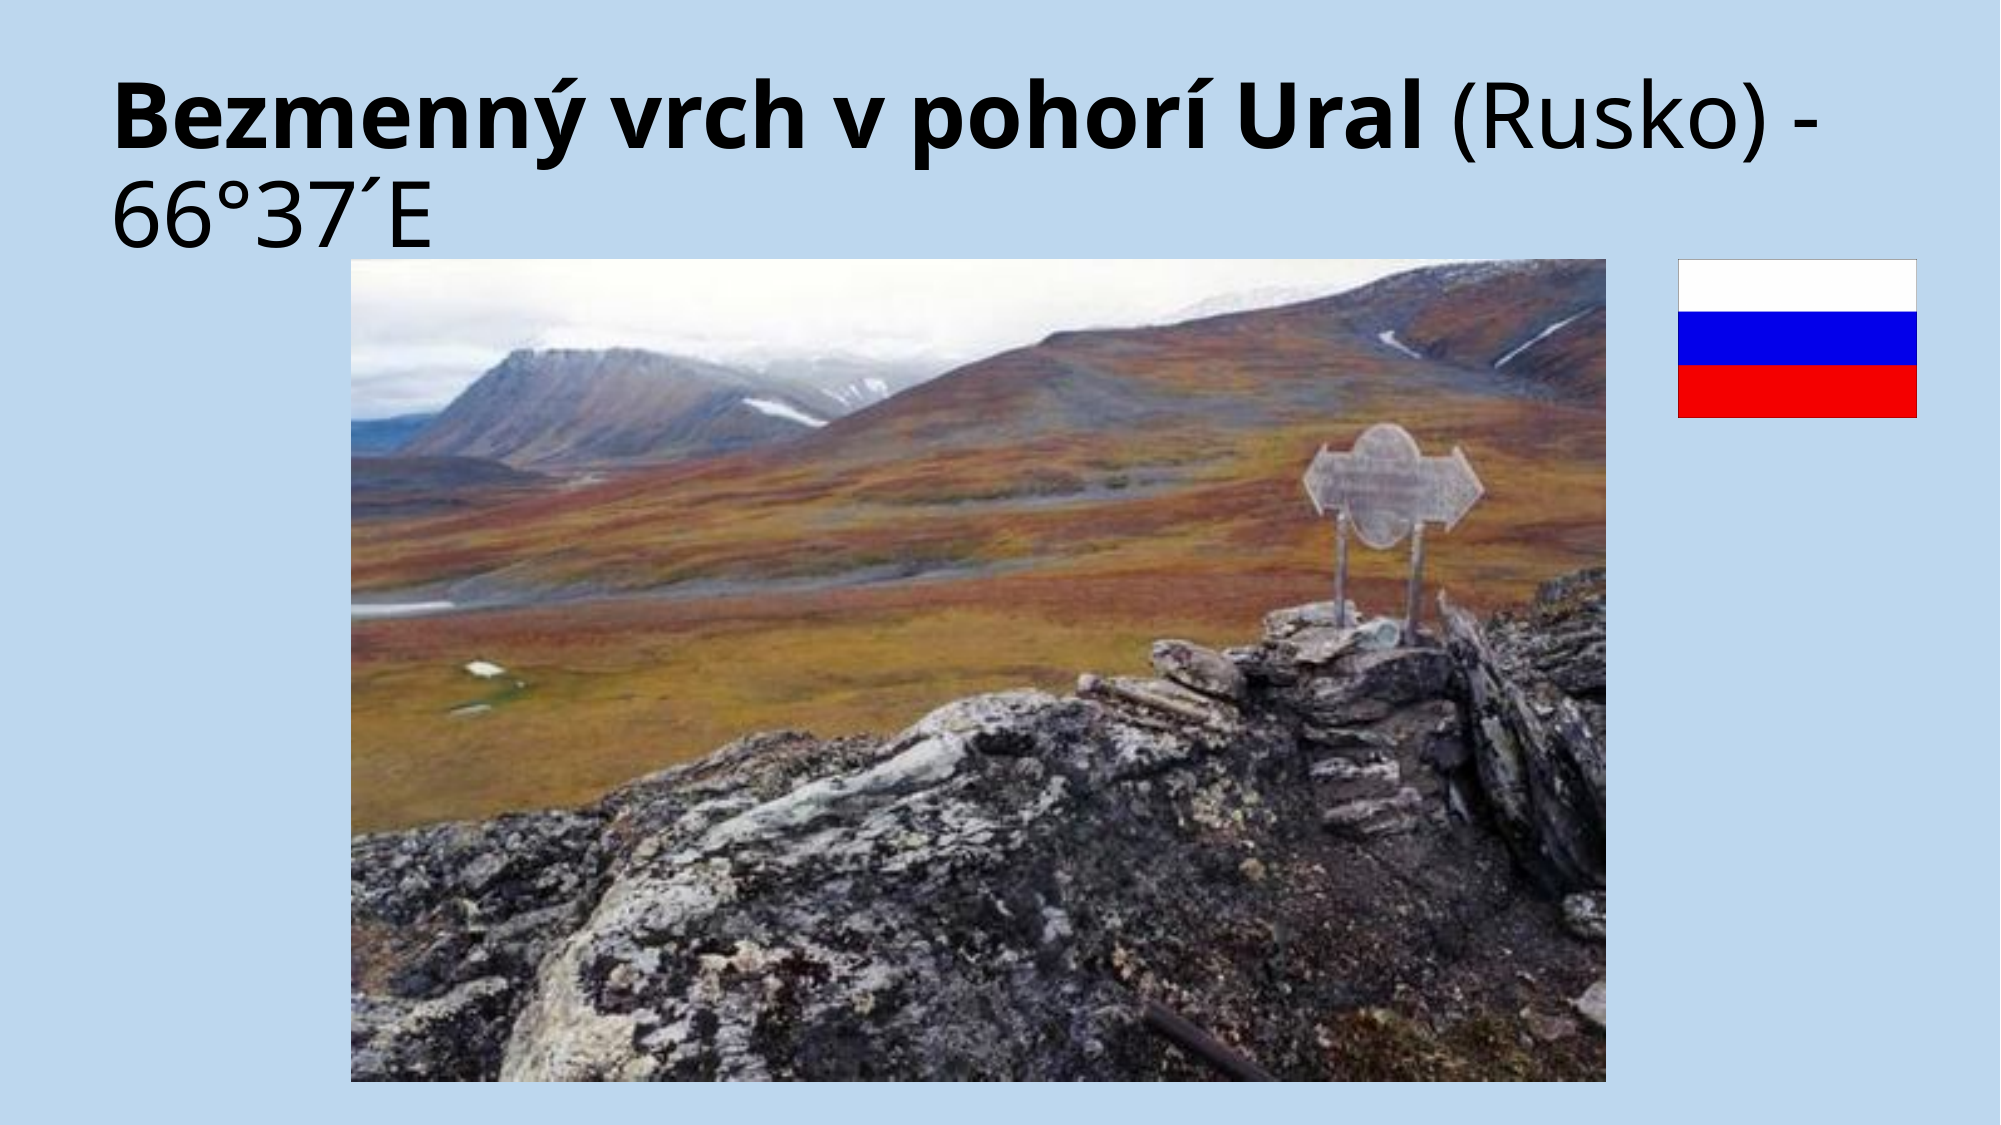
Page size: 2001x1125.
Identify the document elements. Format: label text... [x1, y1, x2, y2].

title Bezmenný vrch v pohorí Ural (Rusko) - 66°37´E [95, 59, 1863, 278]
picture [1678, 259, 1917, 418]
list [351, 259, 1606, 1082]
